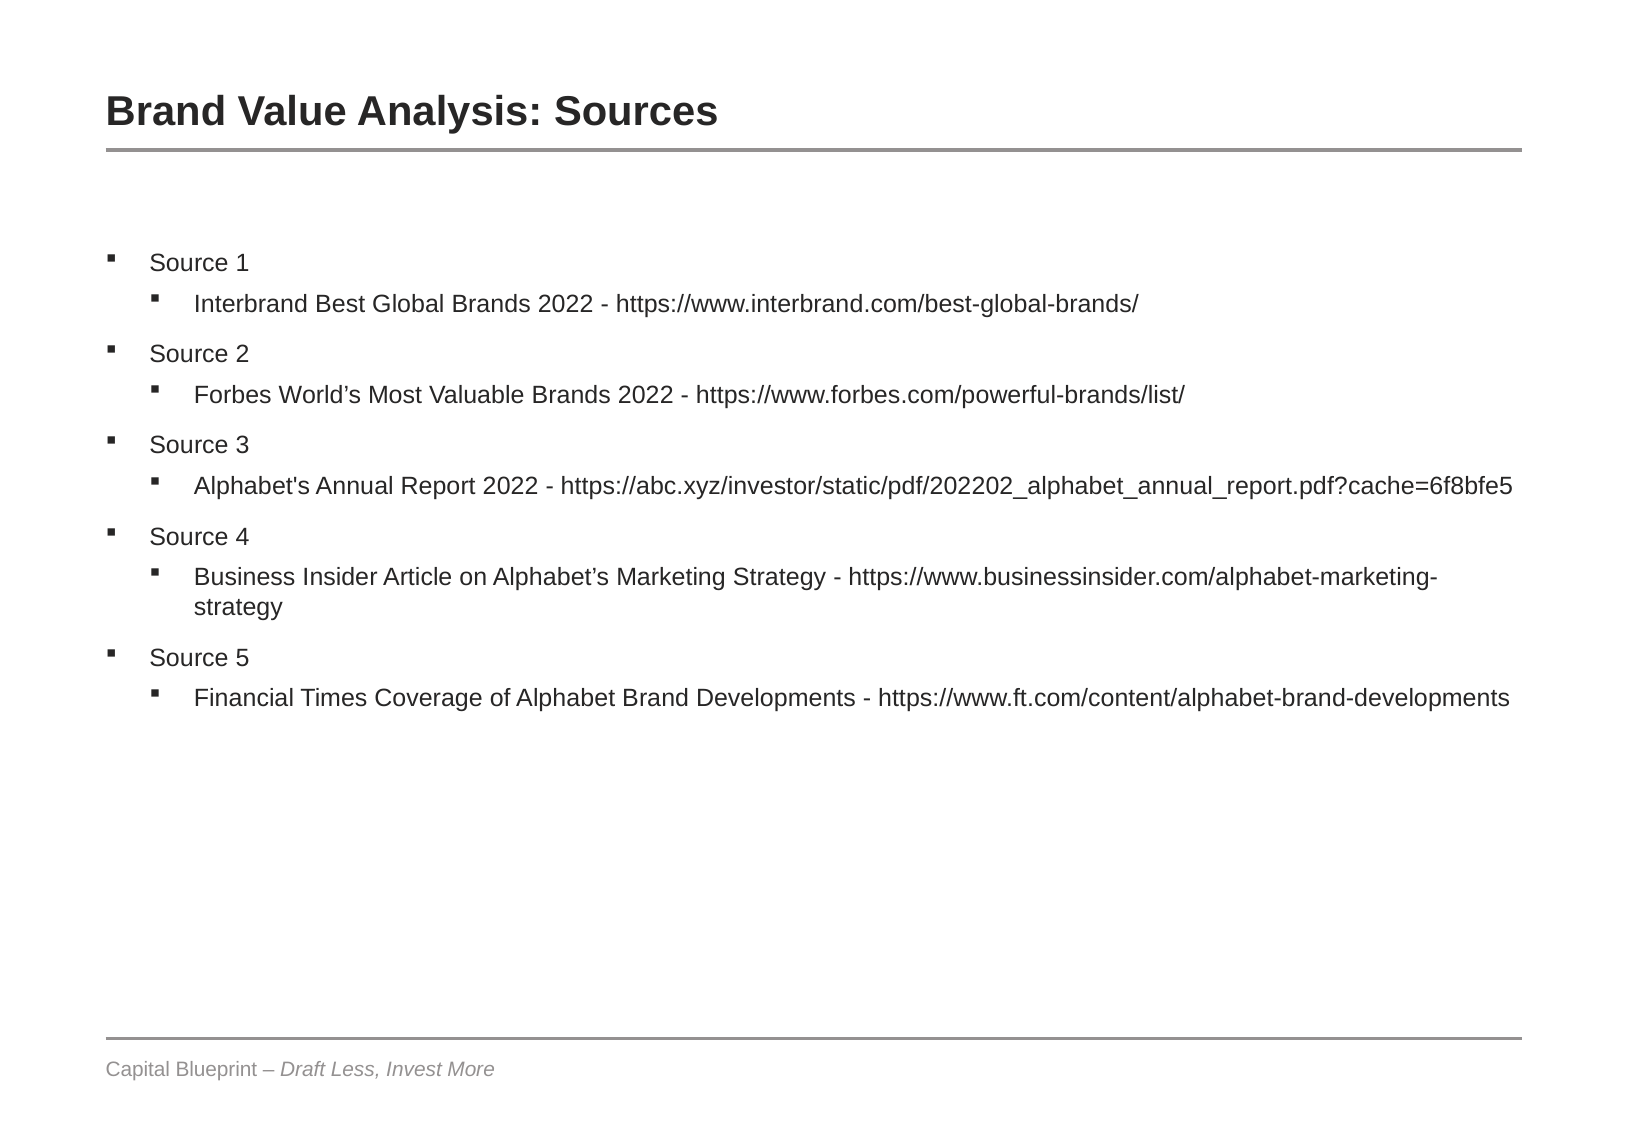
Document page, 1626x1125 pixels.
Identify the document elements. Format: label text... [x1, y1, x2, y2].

list Source 1 Interbrand Best Global Brands 2022 - https://www.interbrand.com/best-global-brands/ Source 2 Forbes World’s Most Valuable Brands 2022 - https://www.forbes.com/powerful-brands/list/ Source 3 Alphabet's Annual Report 2022 - https://abc.xyz/investor/static/pdf/202202_alphabet_annual_report.pdf?cache=6f8bfe5 Source 4 Business Insider Article on Alphabet’s Marketing Strategy - https://www.businessinsider.com/alphabet-marketing-strategy Source 5 Financial Times Coverage of Alphabet Brand Developments - https://www.ft.com/content/alphabet-brand-developments [105, 188, 1523, 1014]
title Brand Value Analysis: Sources [105, 14, 1523, 142]
